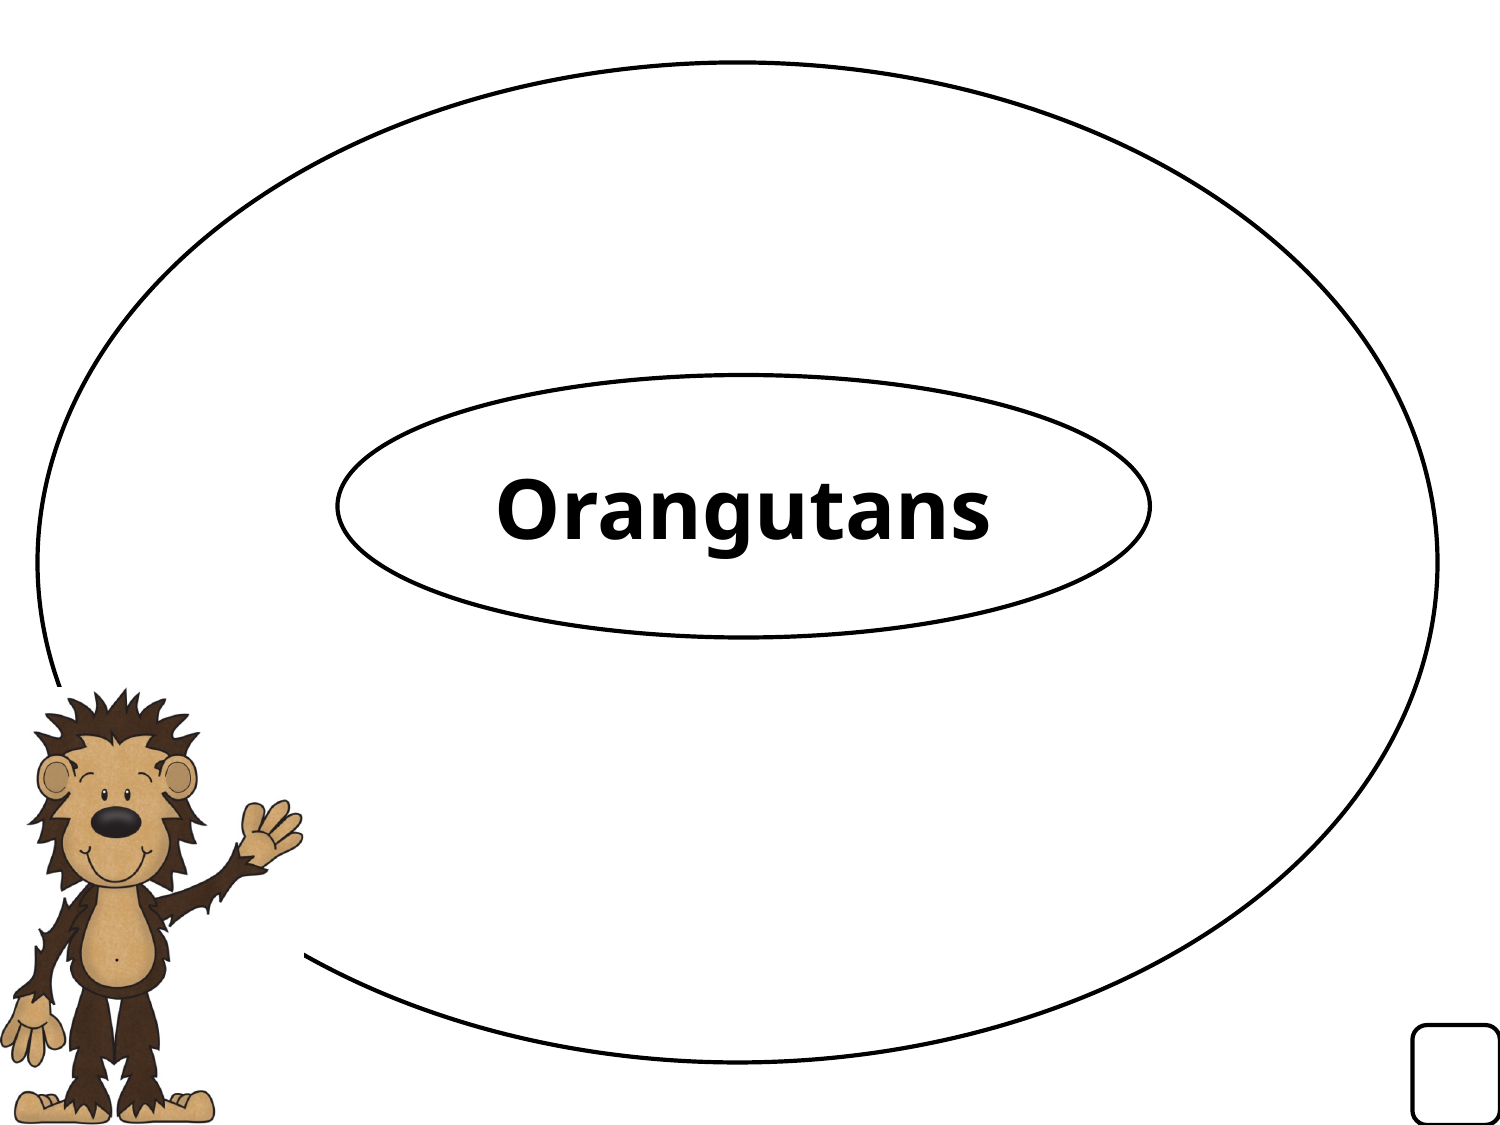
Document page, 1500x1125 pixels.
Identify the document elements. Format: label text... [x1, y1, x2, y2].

text_box [35, 60, 1440, 1065]
text_box [1410, 1022, 1500, 1125]
picture [0, 687, 304, 1125]
text_box Orangutans [335, 372, 1153, 640]
